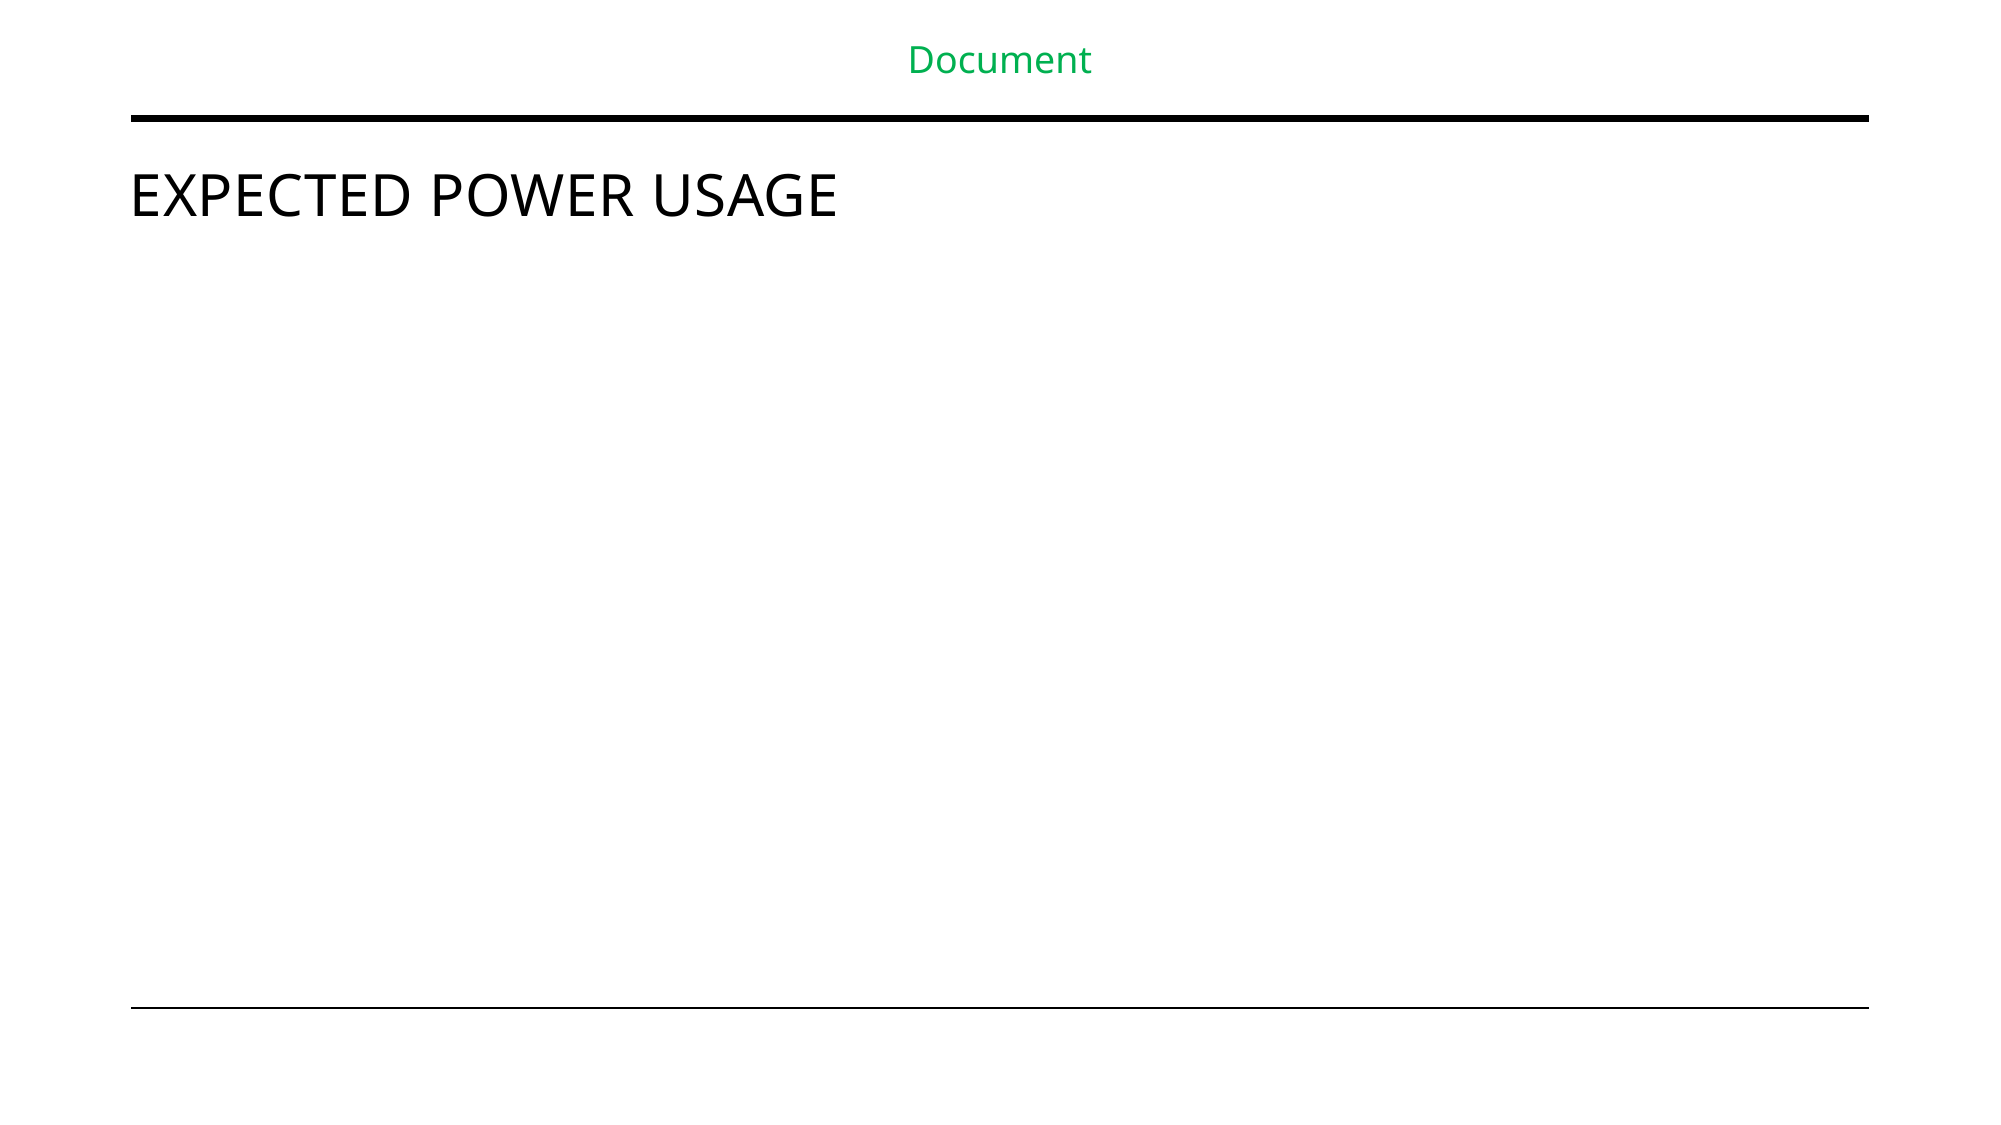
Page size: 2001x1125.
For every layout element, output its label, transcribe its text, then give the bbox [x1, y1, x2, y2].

title Expected Power Usage [114, 151, 1869, 281]
text_box Document [781, 28, 1219, 89]
